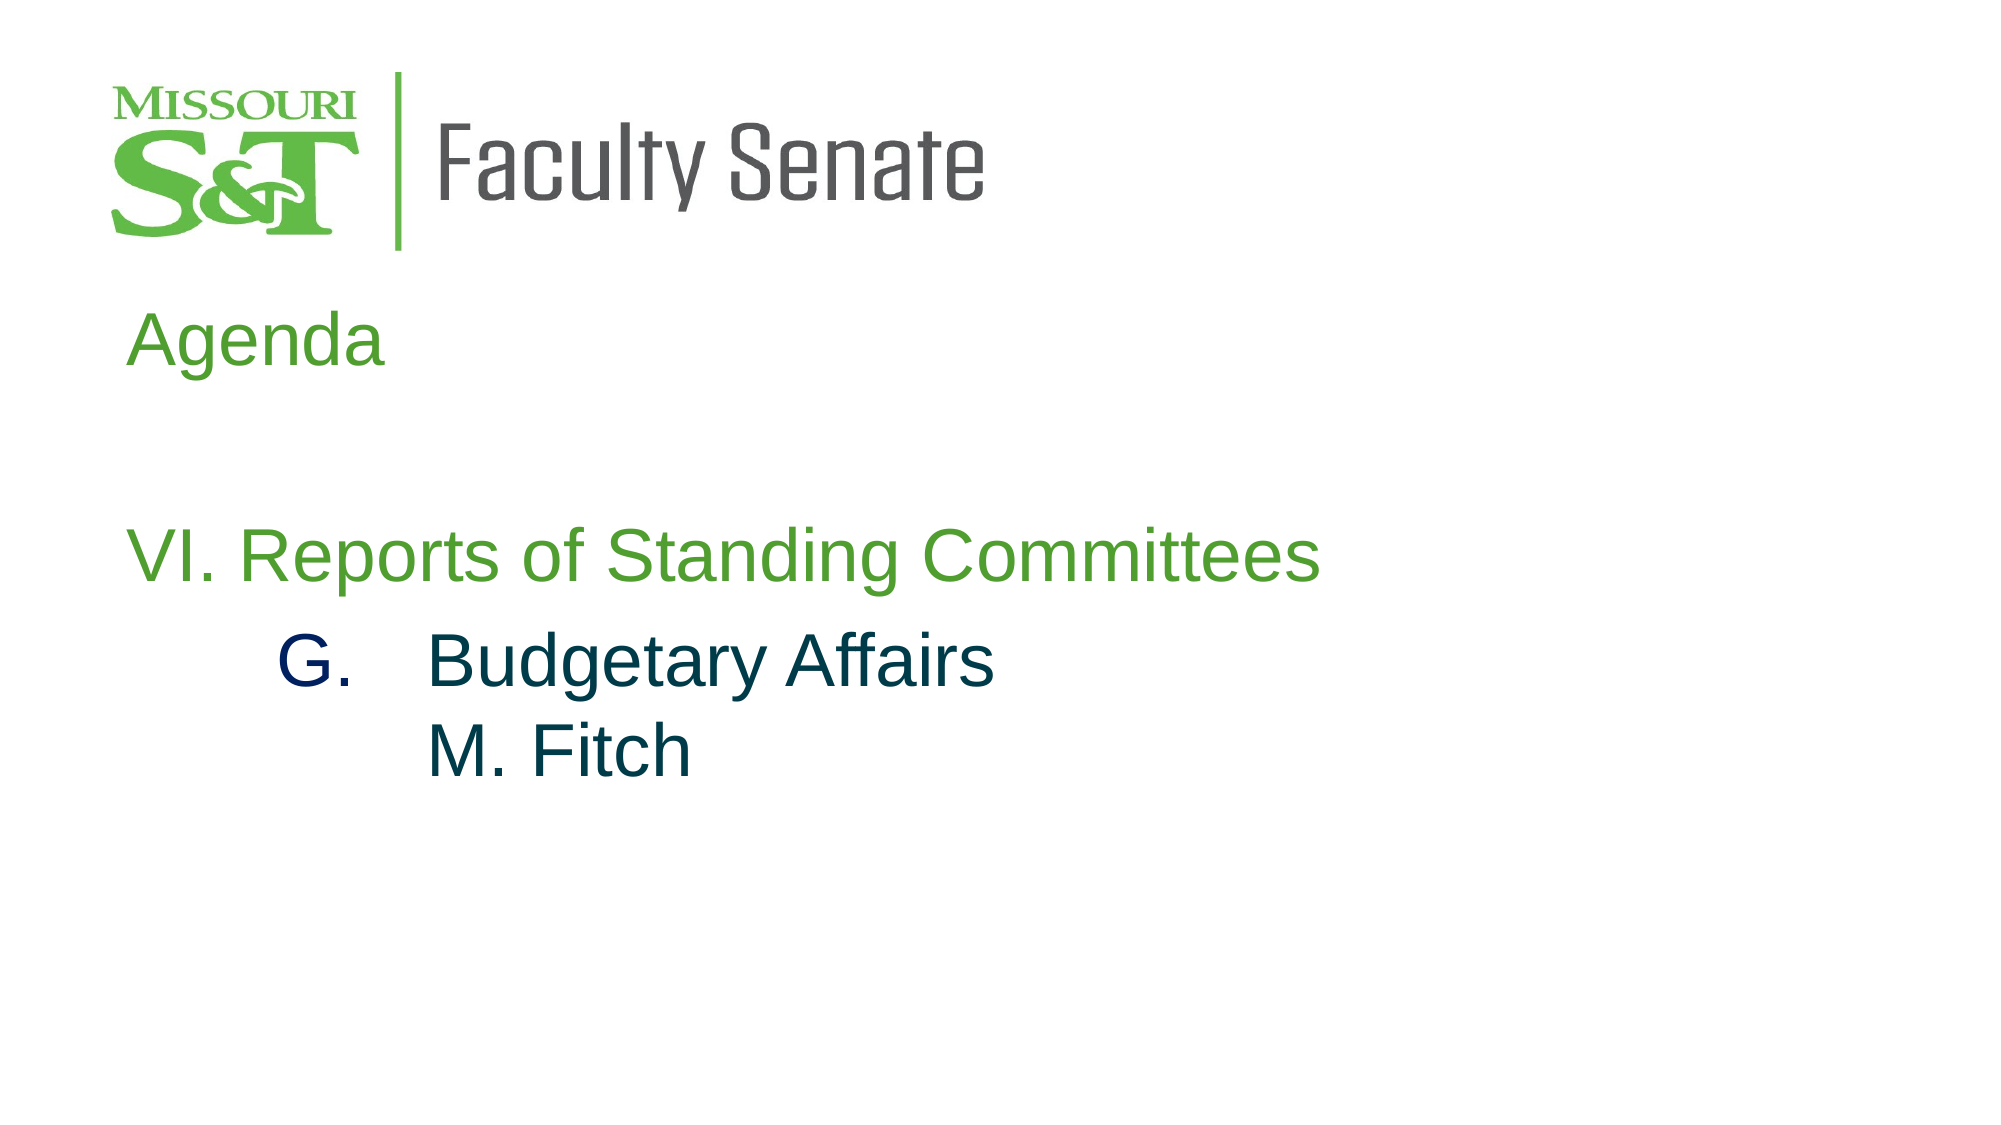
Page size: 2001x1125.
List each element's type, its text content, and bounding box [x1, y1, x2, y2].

list Agenda [111, 293, 1902, 457]
picture [111, 72, 983, 251]
list VI. Reports of Standing Committees G. Budgetary Affairs M. Fitch [111, 499, 1905, 938]
